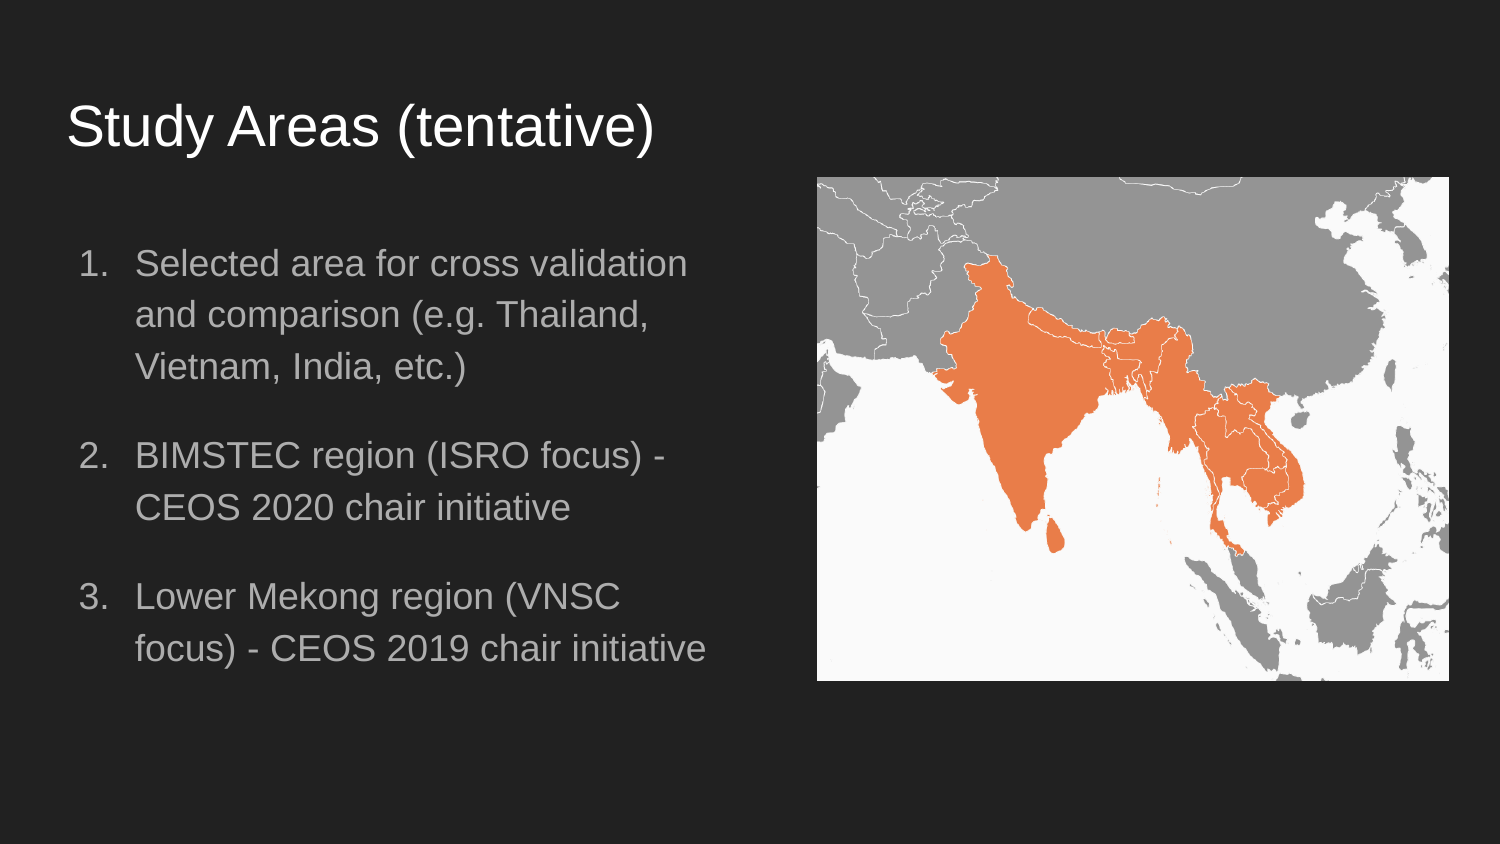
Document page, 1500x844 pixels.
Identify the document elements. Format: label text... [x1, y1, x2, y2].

list Selected area for cross validation and comparison (e.g. Thailand, Vietnam, India, etc.) BIMSTEC region (ISRO focus) - CEOS 2020 chair initiative Lower Mekong region (VNSC focus) - CEOS 2019 chair initiative [44, 216, 744, 778]
title Study Areas (tentative) [51, 72, 1449, 167]
picture [817, 177, 1450, 681]
